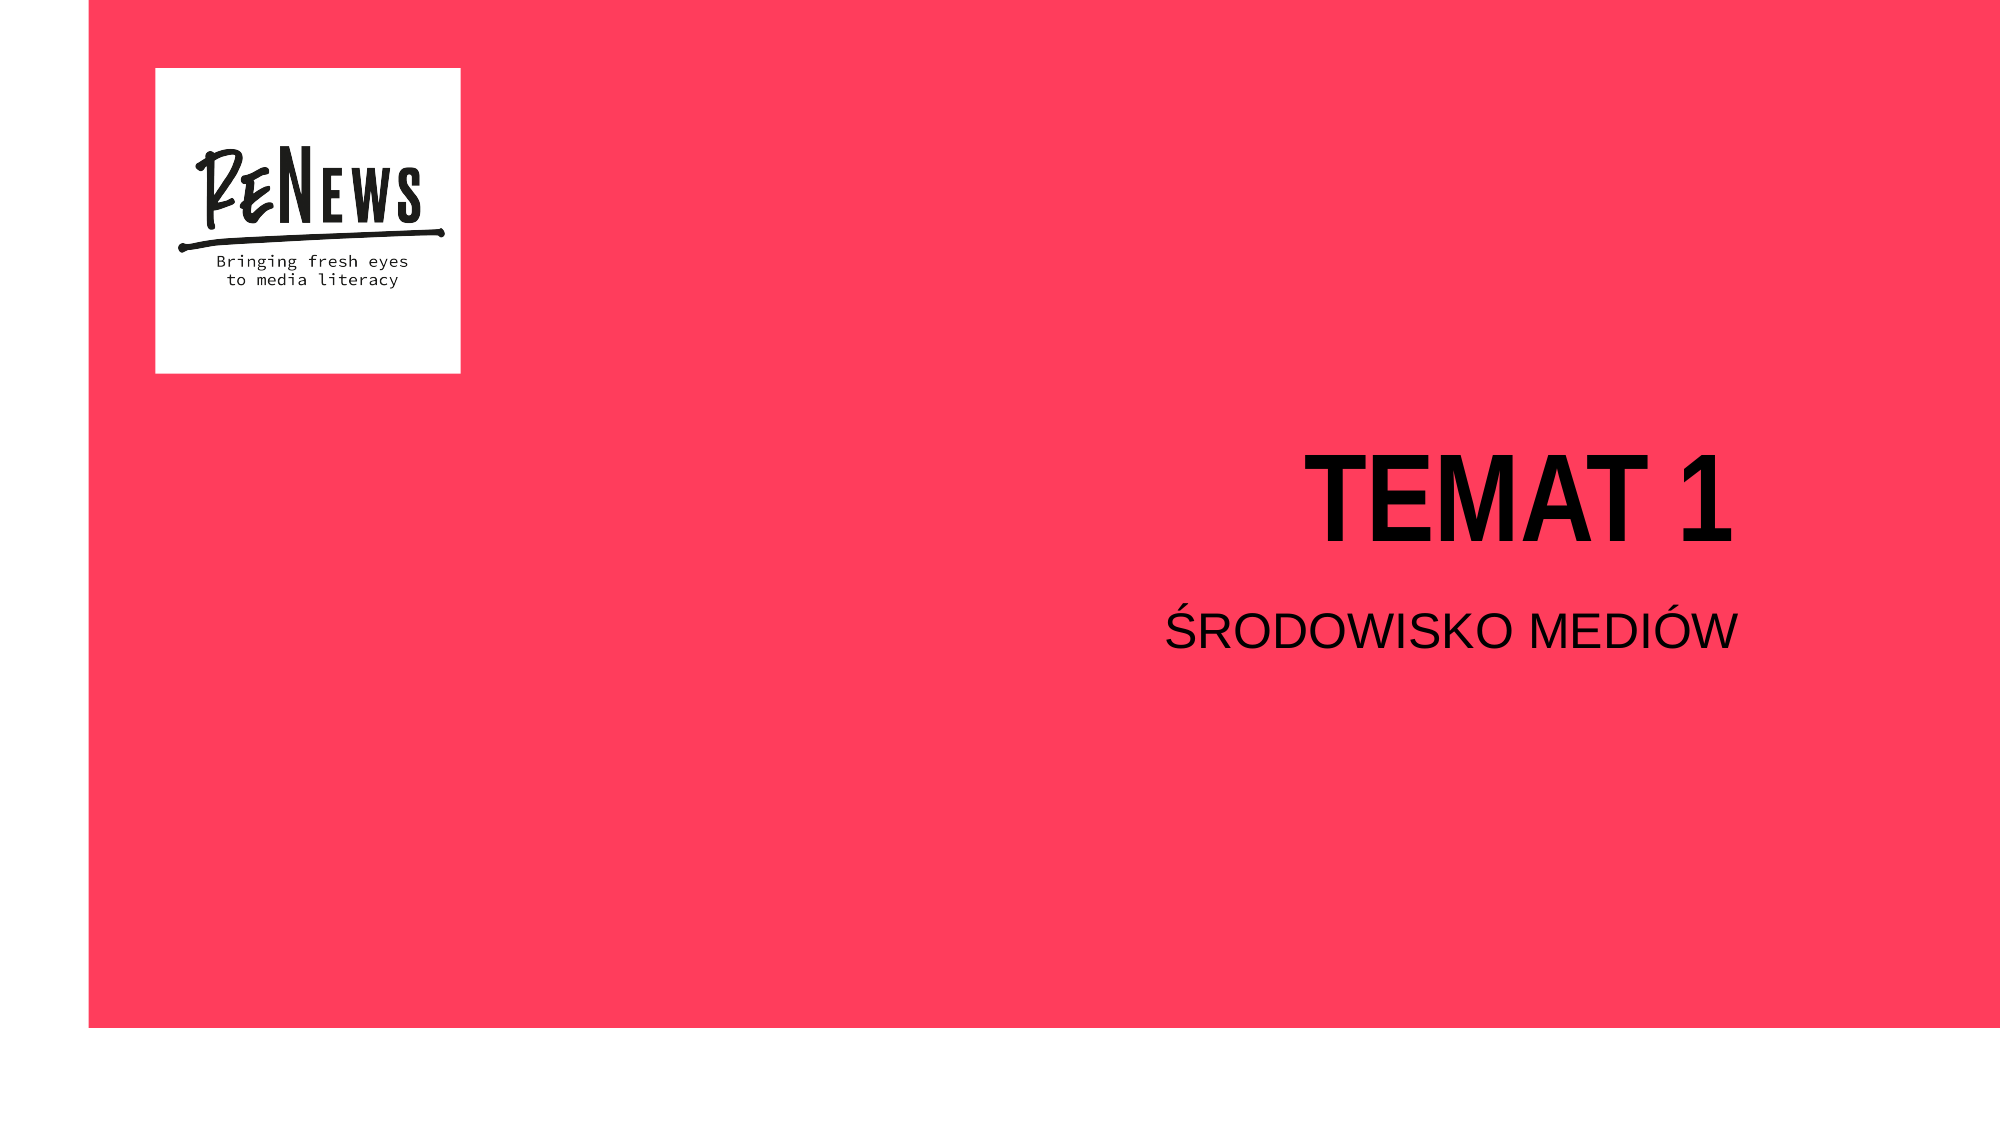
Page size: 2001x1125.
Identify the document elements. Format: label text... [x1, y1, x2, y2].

text_box [88, 0, 2000, 1029]
picture [178, 146, 445, 293]
text_box [154, 67, 462, 375]
subtitle Środowisko MedióW [498, 597, 1755, 863]
title TEMAT 1 [498, 184, 1750, 576]
